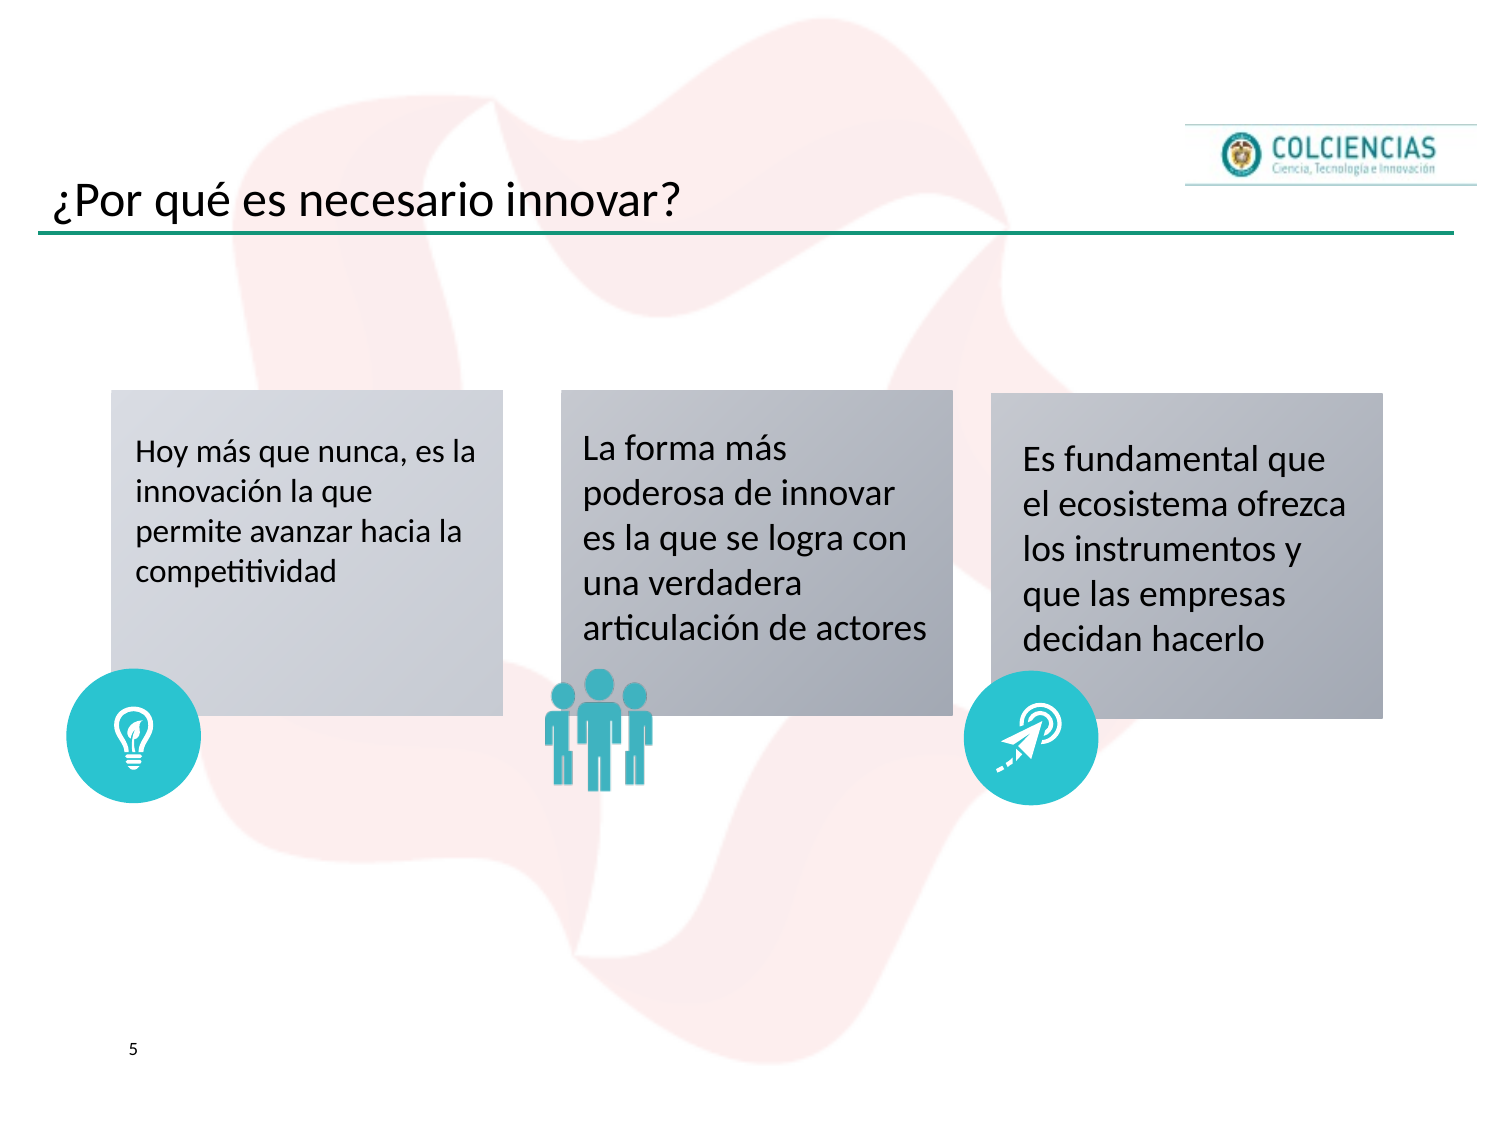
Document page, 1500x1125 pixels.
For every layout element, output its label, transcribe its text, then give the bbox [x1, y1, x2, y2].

text_box La forma más poderosa de innovar es la que se logra con una verdadera articulación de actores [575, 415, 944, 656]
text_box [1019, 702, 1062, 745]
text_box [127, 766, 140, 770]
text_box [111, 390, 503, 716]
text_box Es fundamental que el ecosistema ofrezca los instrumentos y que las empresas decidan hacerlo [1015, 426, 1358, 666]
text_box Hoy más que nunca, es la innovación la que permite avanzar hacia la competitividad [135, 429, 486, 590]
picture [543, 668, 654, 792]
text_box [561, 390, 953, 716]
text_box [963, 670, 1099, 806]
text_box [1000, 721, 1043, 759]
text_box [114, 706, 154, 753]
picture [1185, 124, 1477, 186]
slide_number 5 [100, 1033, 166, 1080]
text_box [1005, 757, 1013, 768]
text_box ¿Por qué es necesario innovar? [36, 158, 1363, 233]
text_box [66, 668, 201, 804]
text_box [125, 754, 143, 764]
text_box [1016, 748, 1023, 762]
text_box [996, 765, 1005, 773]
text_box [991, 393, 1383, 719]
